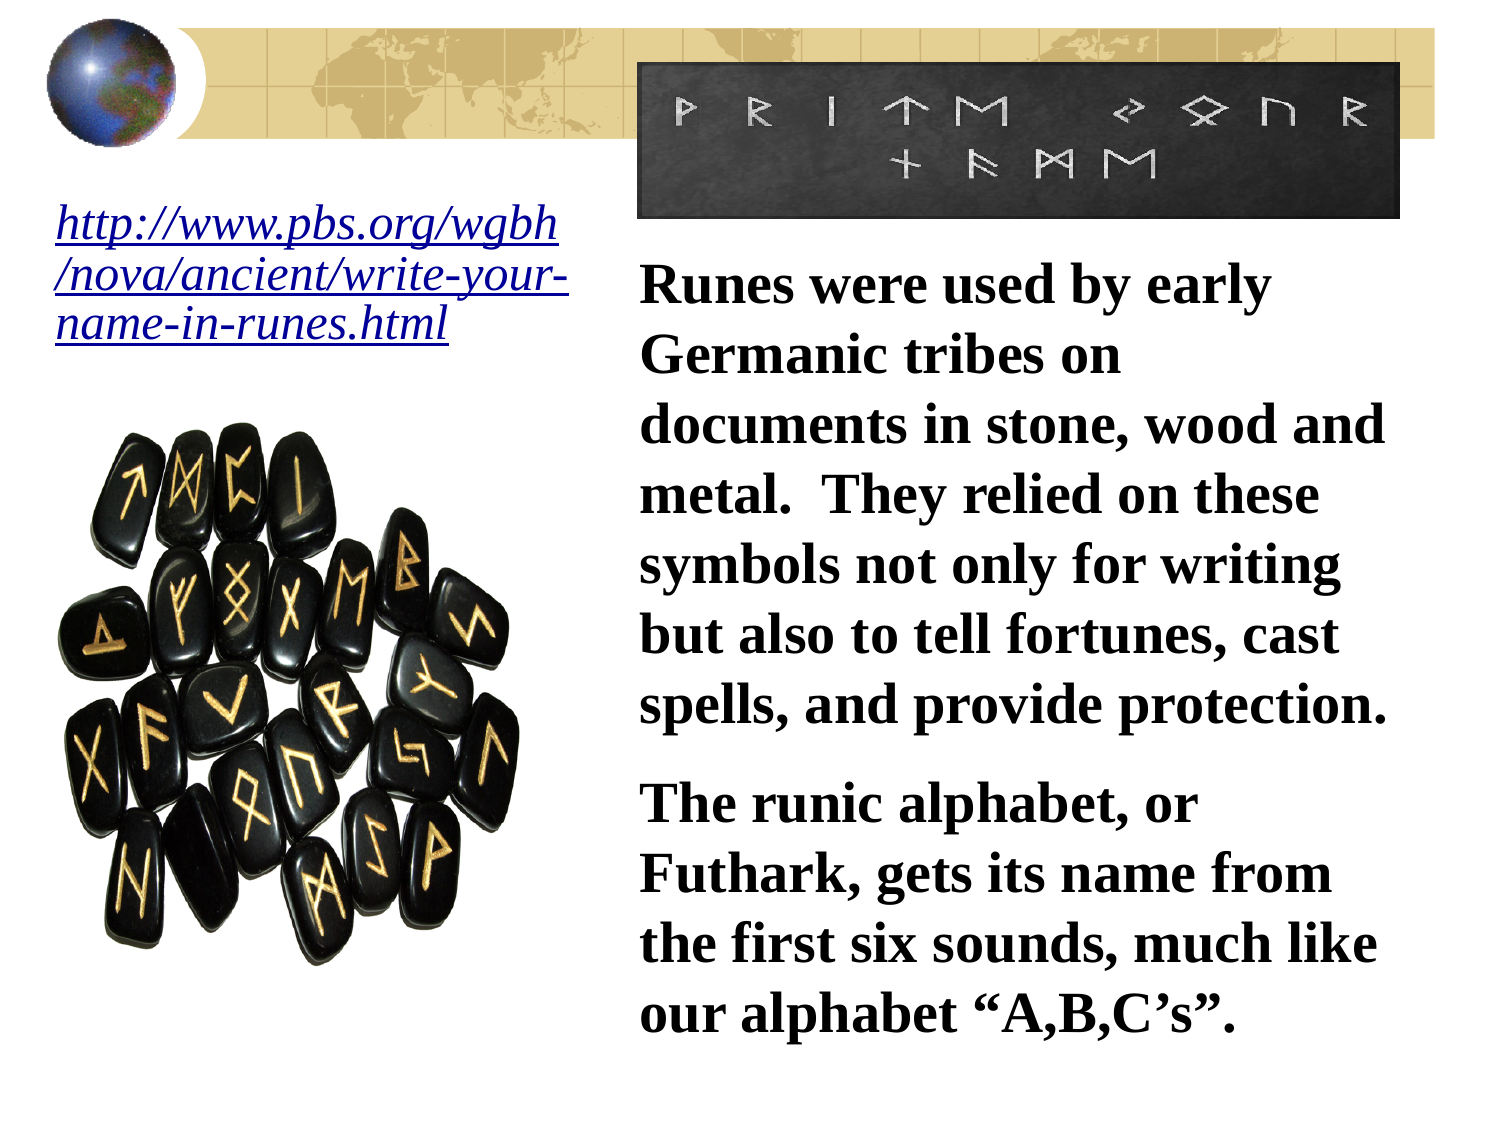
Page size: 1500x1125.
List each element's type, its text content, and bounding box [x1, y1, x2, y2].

picture [637, 62, 1401, 219]
picture [42, 14, 190, 151]
title http://www.pbs.org/wgbh/nova/ancient/write-your-name-in-runes.html [40, 259, 588, 401]
picture [49, 400, 526, 981]
text_box Runes were used by early Germanic tribes on documents in stone, wood and metal. They relied on these symbols not only for writing but also to tell fortunes, cast spells, and provide protection. The runic alphabet, or Futhark, gets its name from the first six sounds, much like our alphabet “A,B,C’s”. [624, 237, 1413, 1052]
